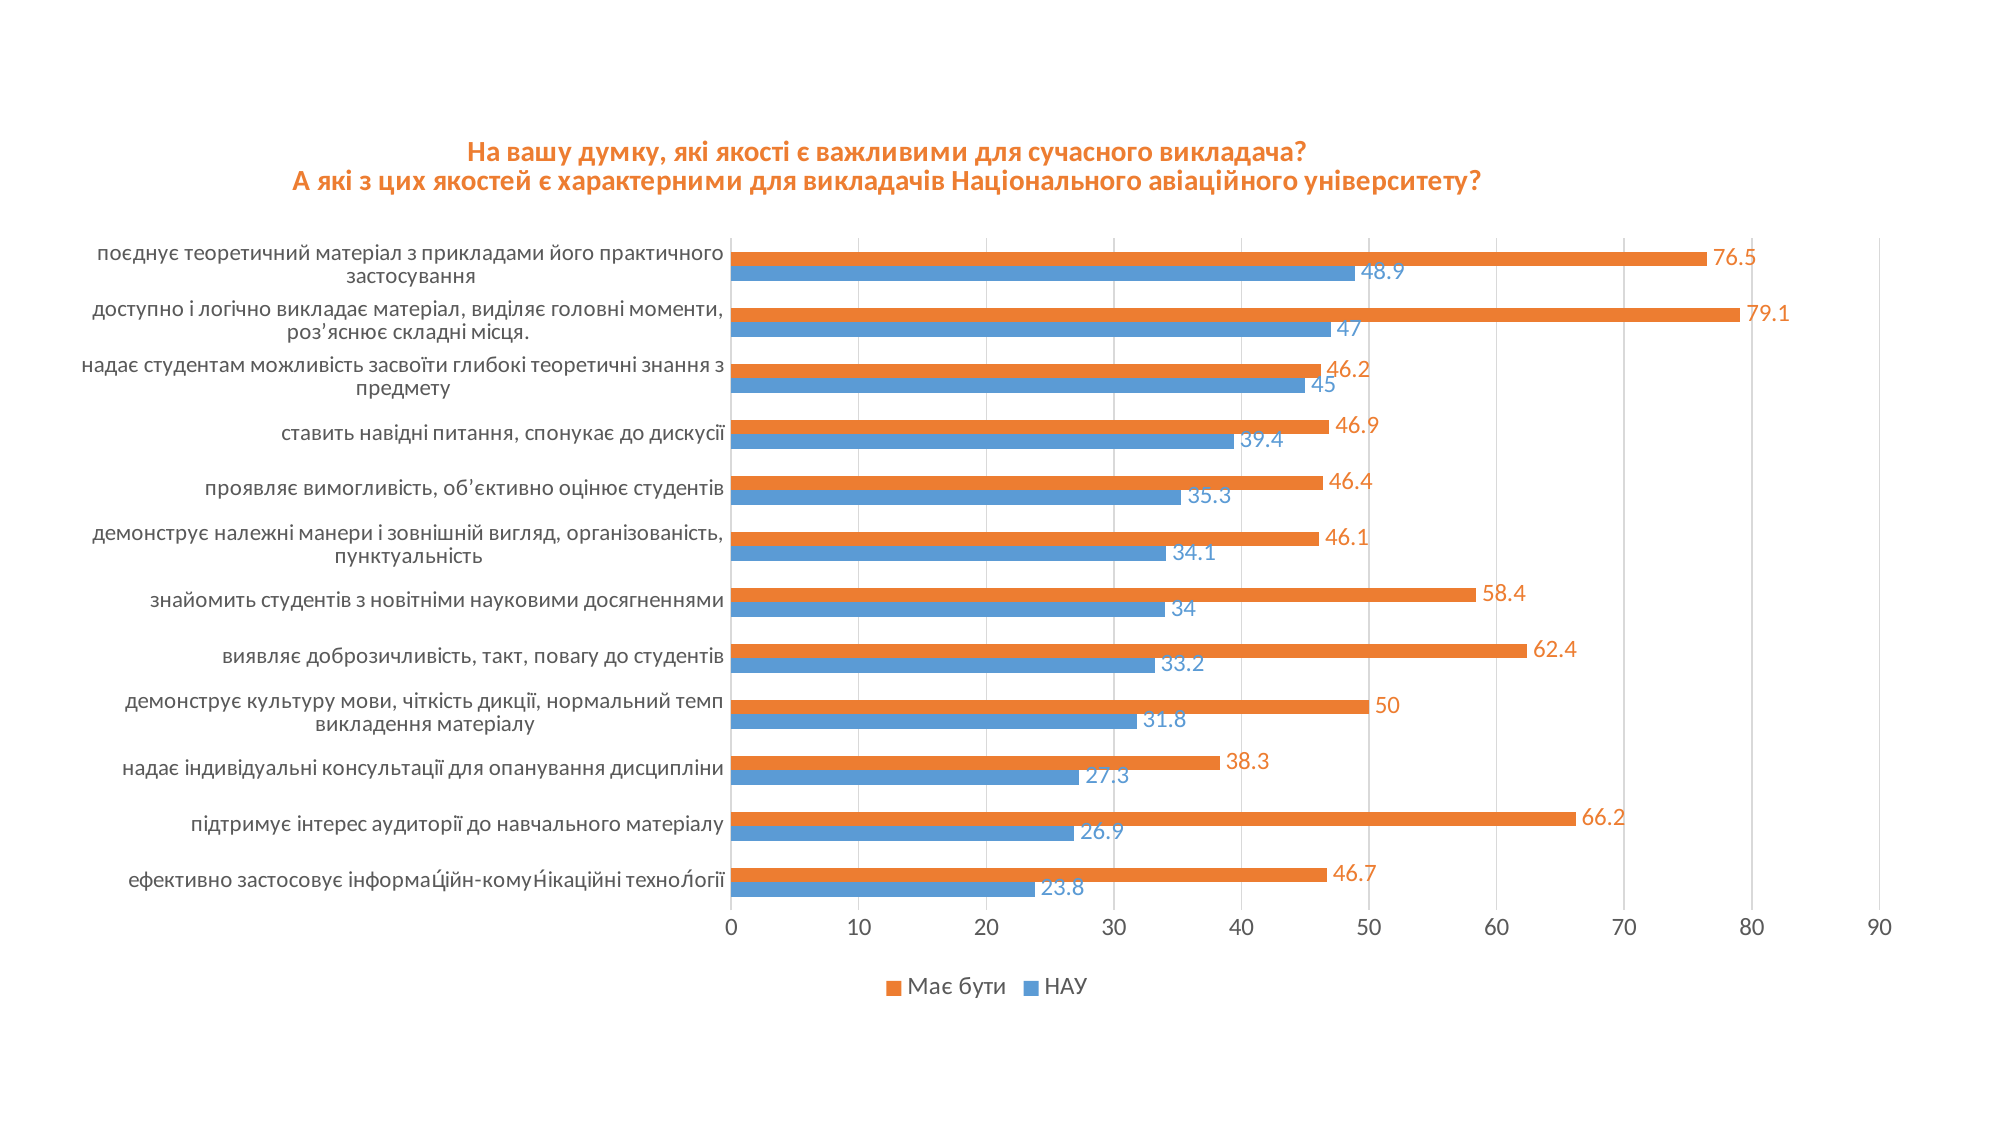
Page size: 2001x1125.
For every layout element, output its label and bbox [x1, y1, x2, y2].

chart [43, 117, 1930, 1007]
